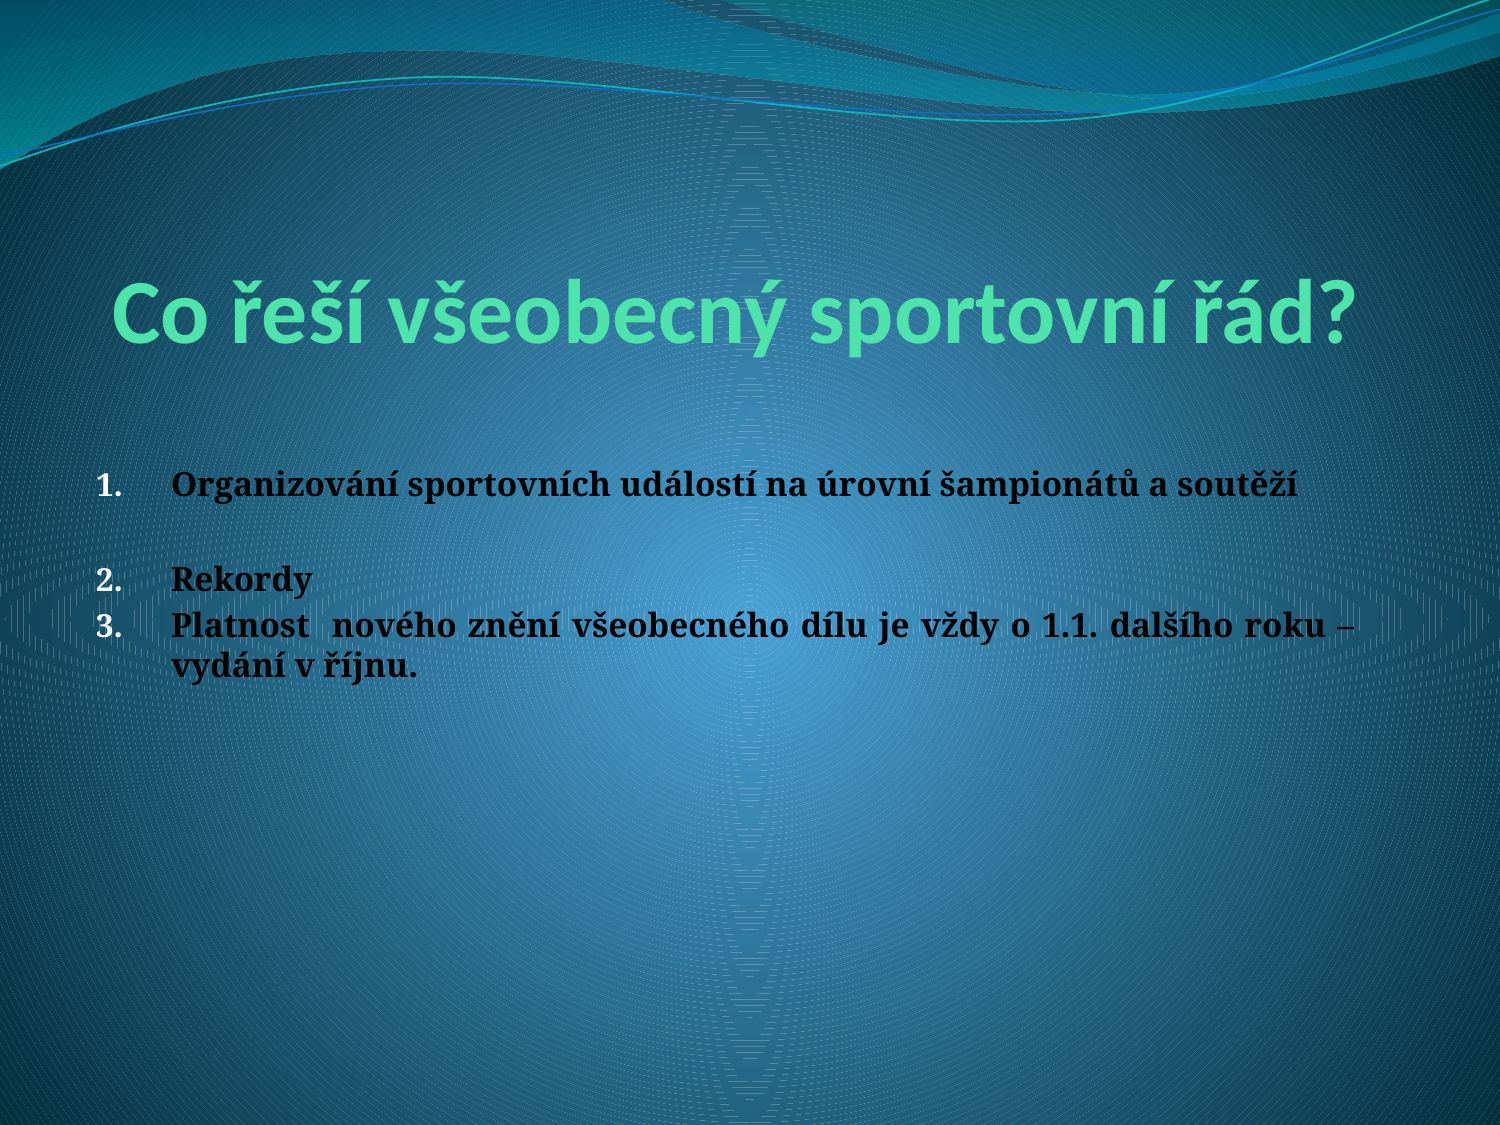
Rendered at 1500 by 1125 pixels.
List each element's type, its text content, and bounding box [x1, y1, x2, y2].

title Co řeší všeobecný sportovní řád? [112, 149, 1388, 362]
list Organizování sportovních událostí na úrovní šampionátů a soutěží Rekordy Platnost nového znění všeobecného dílu je vždy o 1.1. dalšího roku – vydání v říjnu. [88, 456, 1364, 610]
